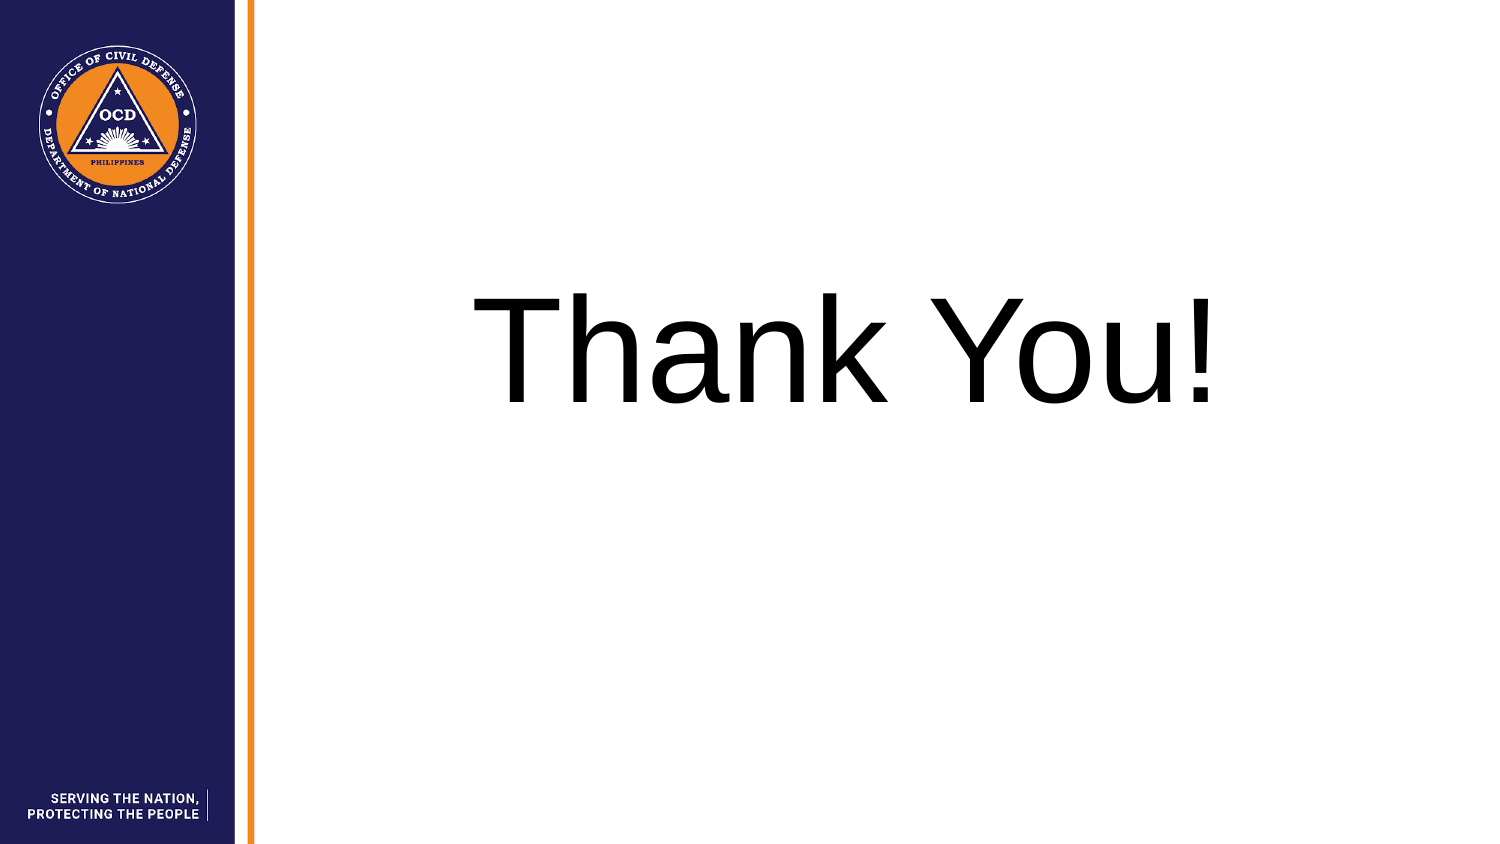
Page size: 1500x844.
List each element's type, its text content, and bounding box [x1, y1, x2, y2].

picture [0, 0, 1500, 844]
text_box Thank You! [435, 244, 1259, 440]
